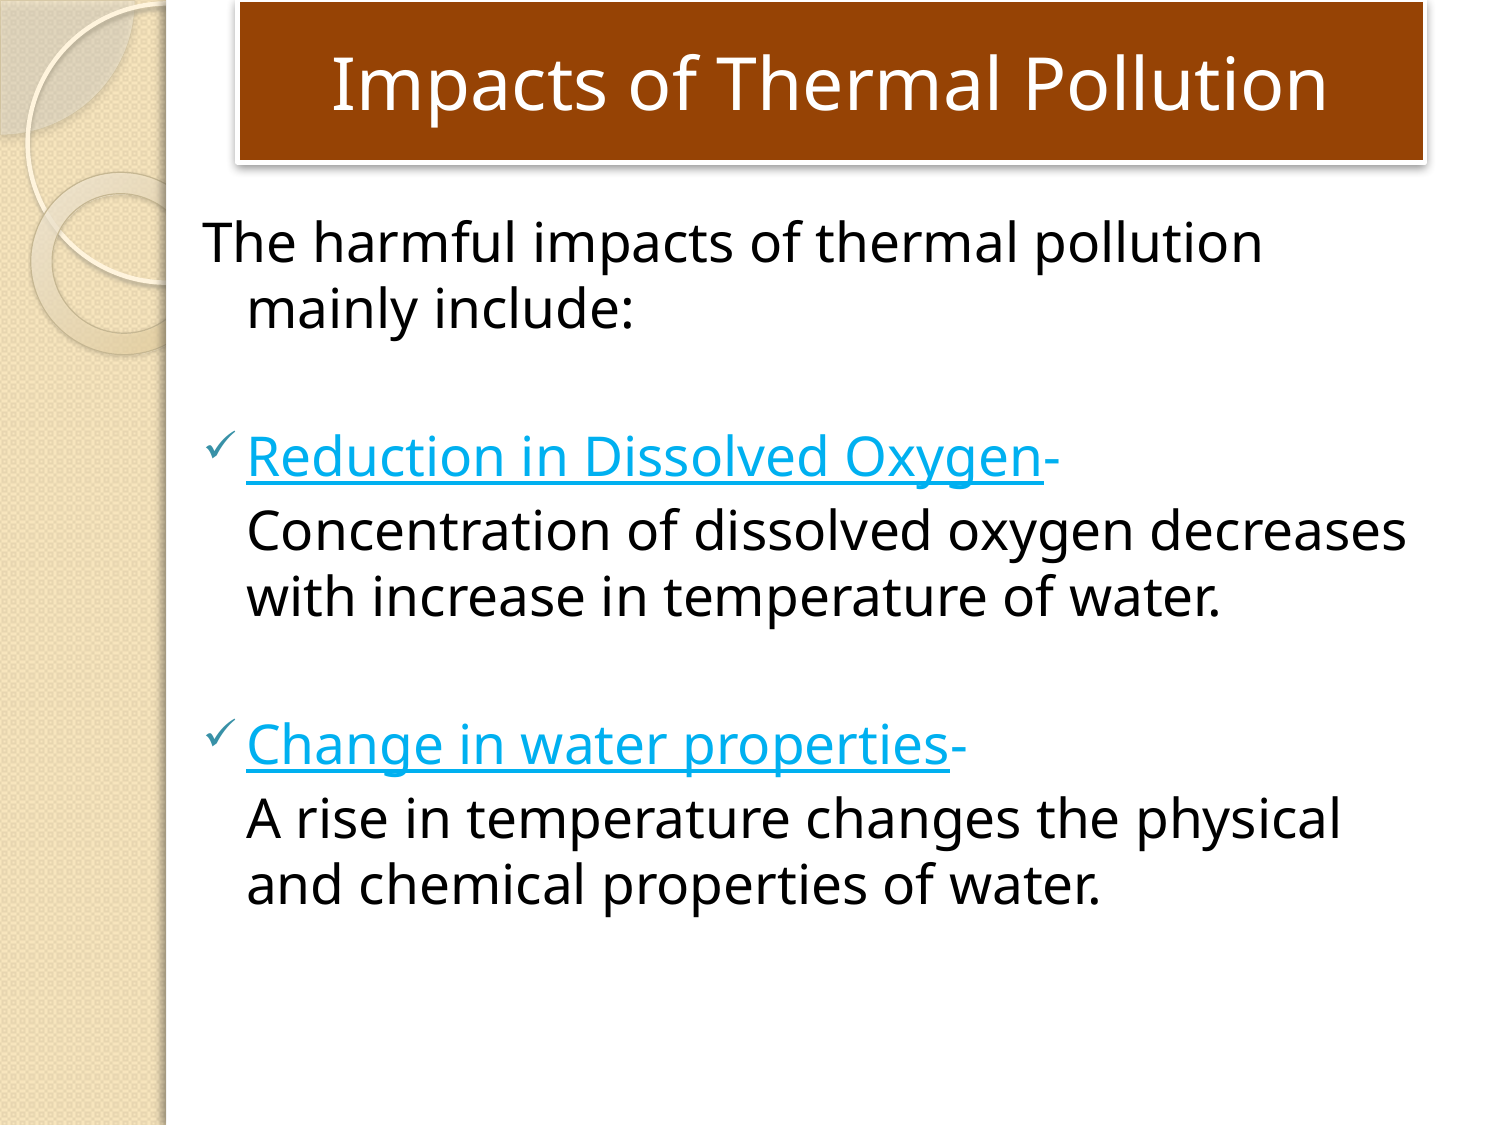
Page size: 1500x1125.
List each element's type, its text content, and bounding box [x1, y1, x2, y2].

title Impacts of Thermal Pollution [235, 0, 1427, 165]
list The harmful impacts of thermal pollution mainly include: Reduction in Dissolved Oxygen- Concentration of dissolved oxygen decreases with increase in temperature of water. Change in water properties- A rise in temperature changes the physical and chemical properties of water. [174, 200, 1425, 1025]
